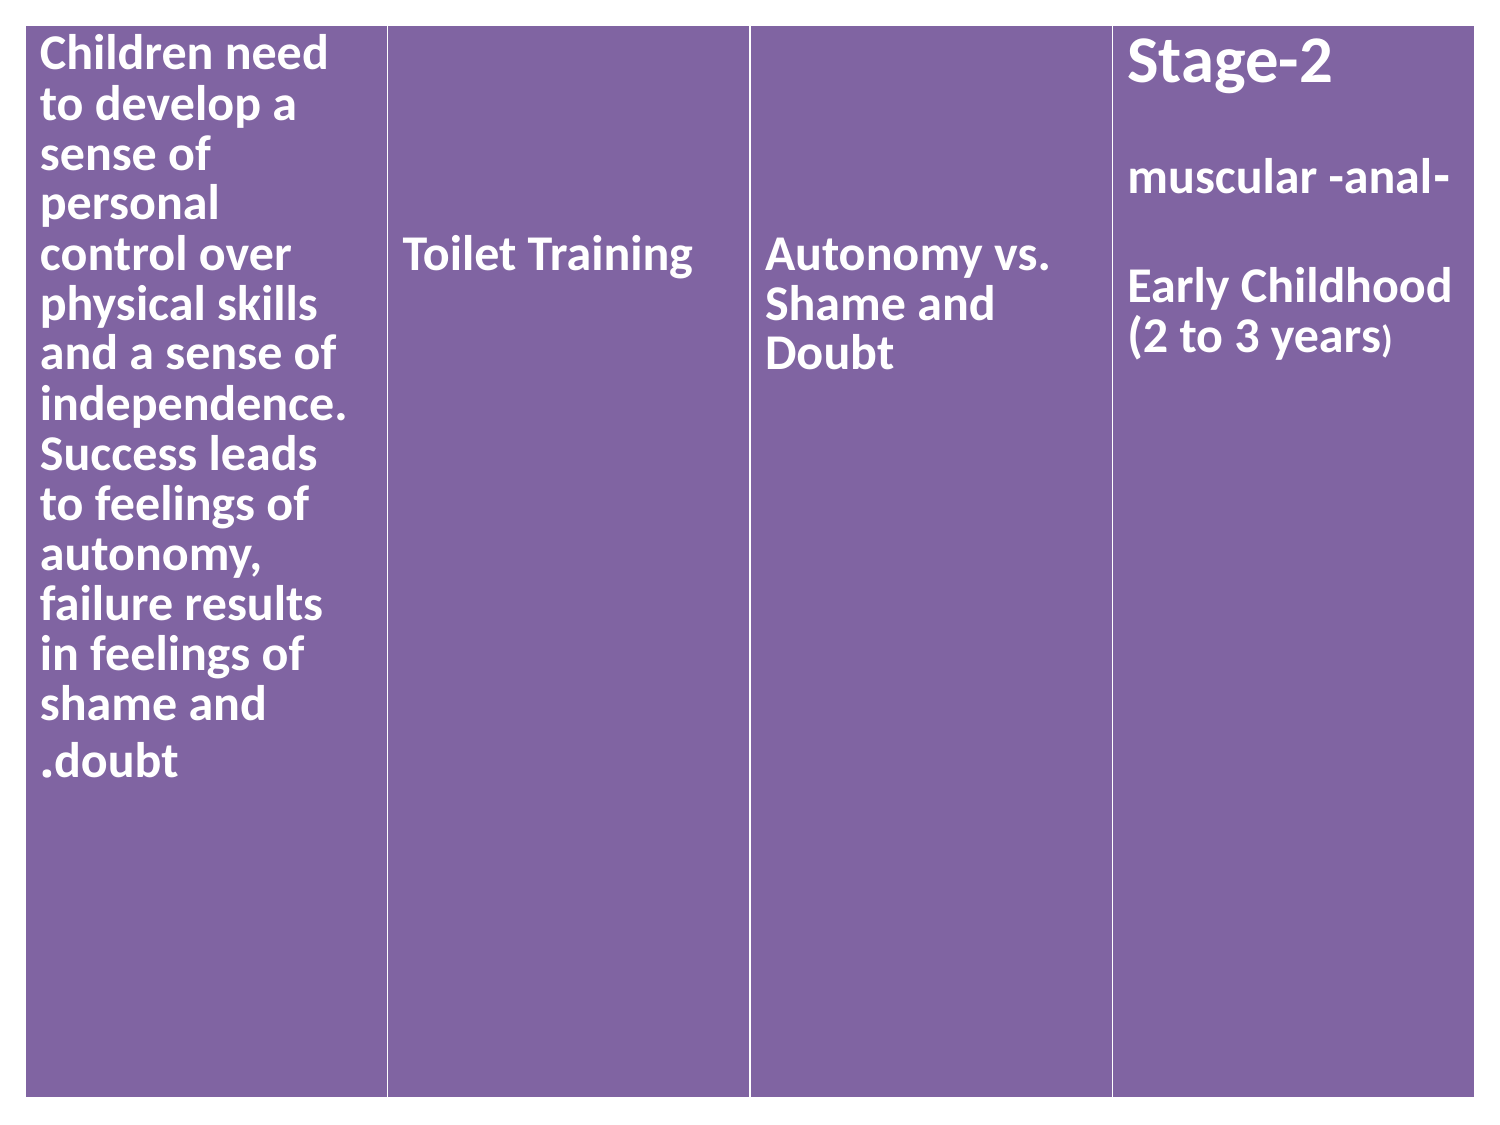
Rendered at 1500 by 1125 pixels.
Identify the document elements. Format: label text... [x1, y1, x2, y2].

table_header Stage-2 -muscular -anal Early Childhood (2 to 3 years) [1113, 26, 1474, 1097]
table_header Autonomy vs. Shame and Doubt [751, 26, 1112, 1097]
table_header Toilet Training [388, 26, 749, 1097]
table_header Children need to develop a sense of personal control over physical skills and a sense of independence. Success leads to feelings of autonomy, failure results in feelings of shame and doubt. [26, 26, 387, 1097]
